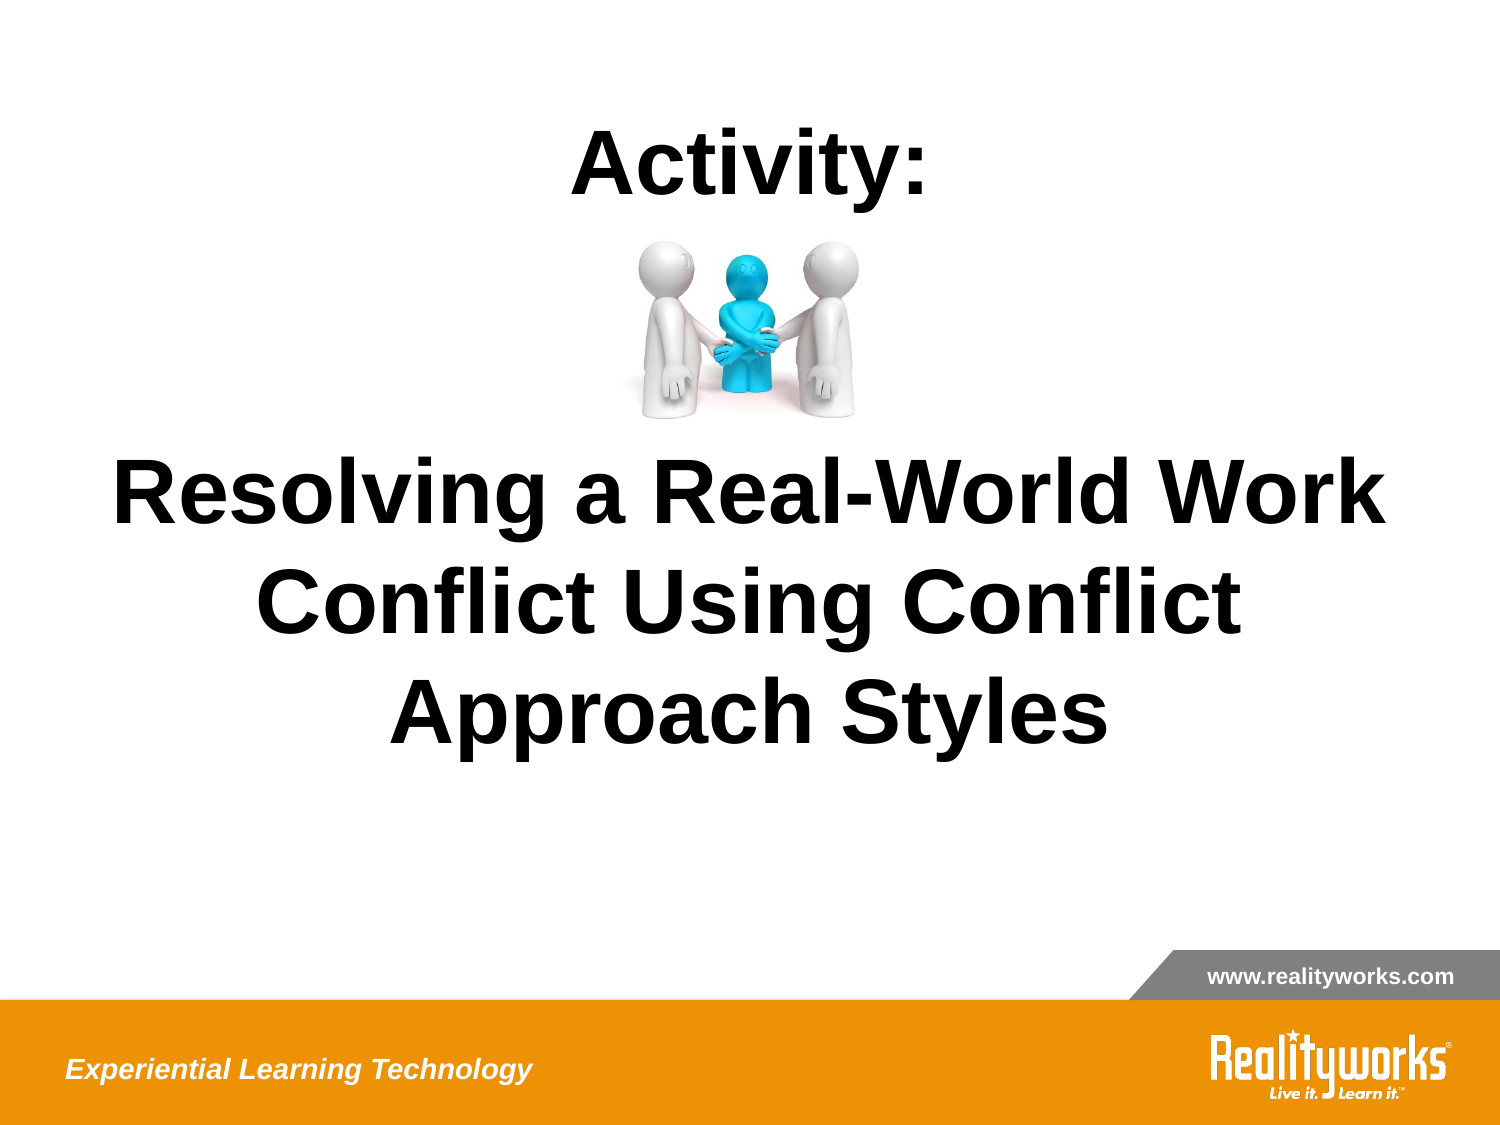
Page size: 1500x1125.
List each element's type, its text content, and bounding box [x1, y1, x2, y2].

picture [1211, 1028, 1452, 1099]
title Activity: Resolving a Real-World Work Conflict Using Conflict Approach Styles [75, 95, 1425, 280]
picture [596, 237, 904, 422]
footer Experiential Learning Technology [50, 1037, 631, 1098]
